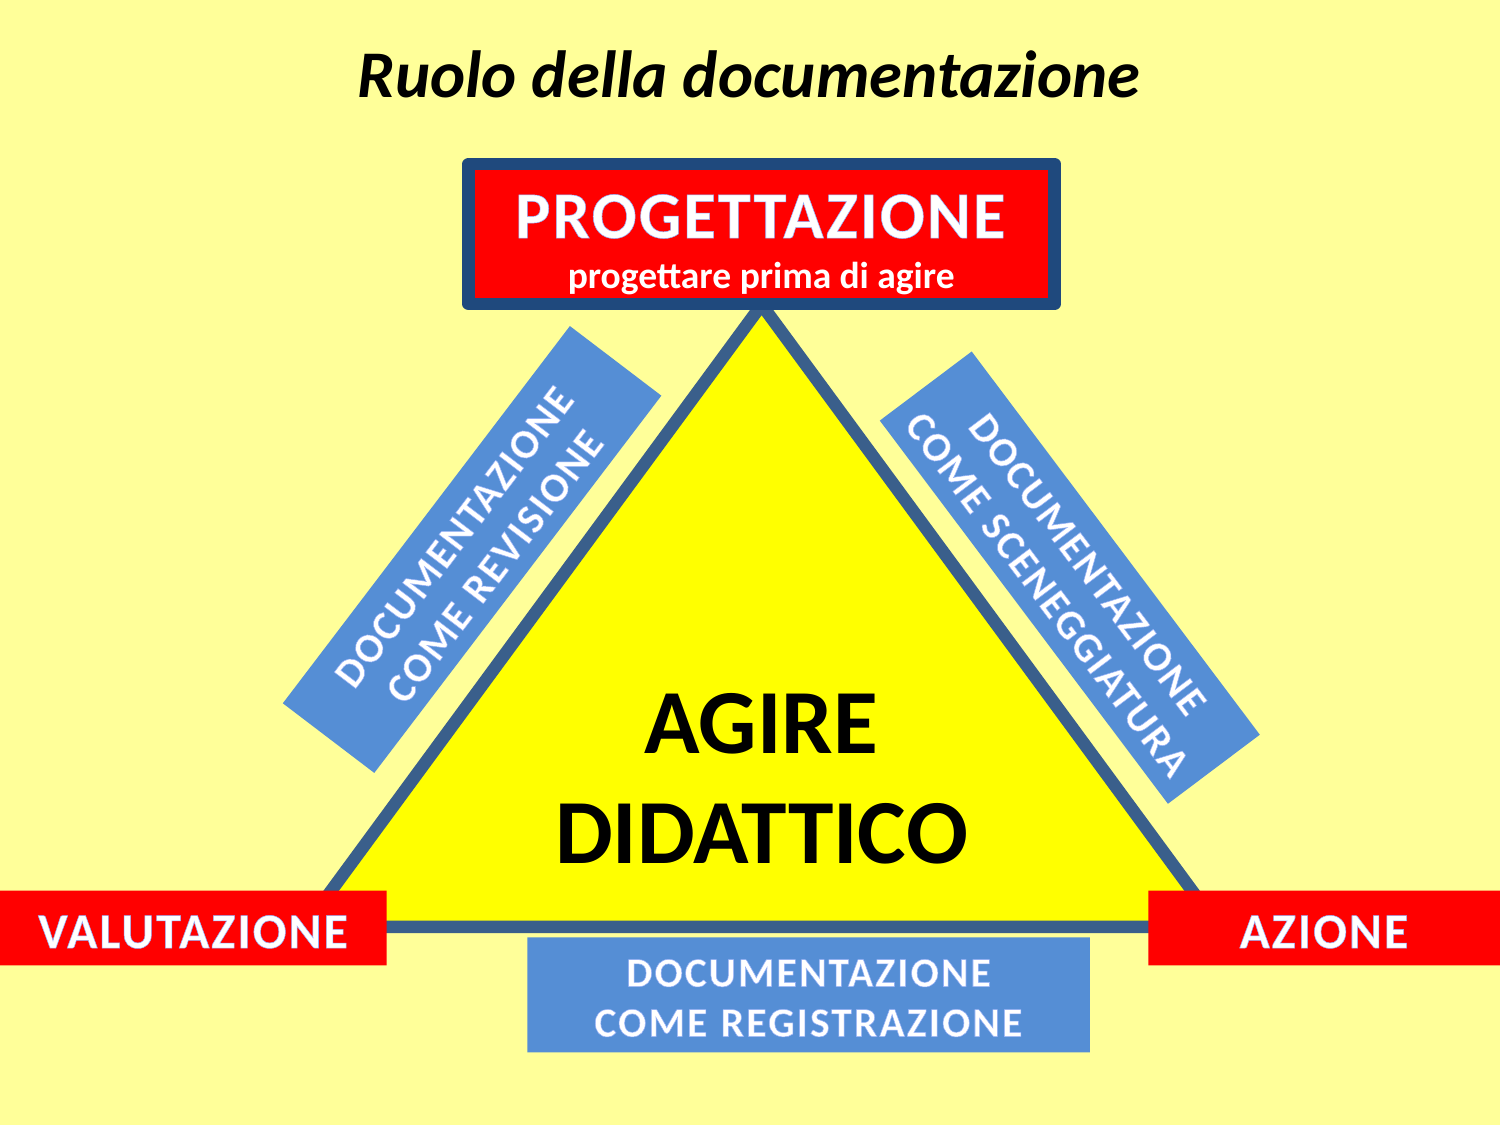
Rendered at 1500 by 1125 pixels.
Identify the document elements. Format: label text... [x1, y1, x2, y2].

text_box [0, 163, 1500, 1054]
text_box Ruolo della documentazione [0, 23, 1500, 119]
